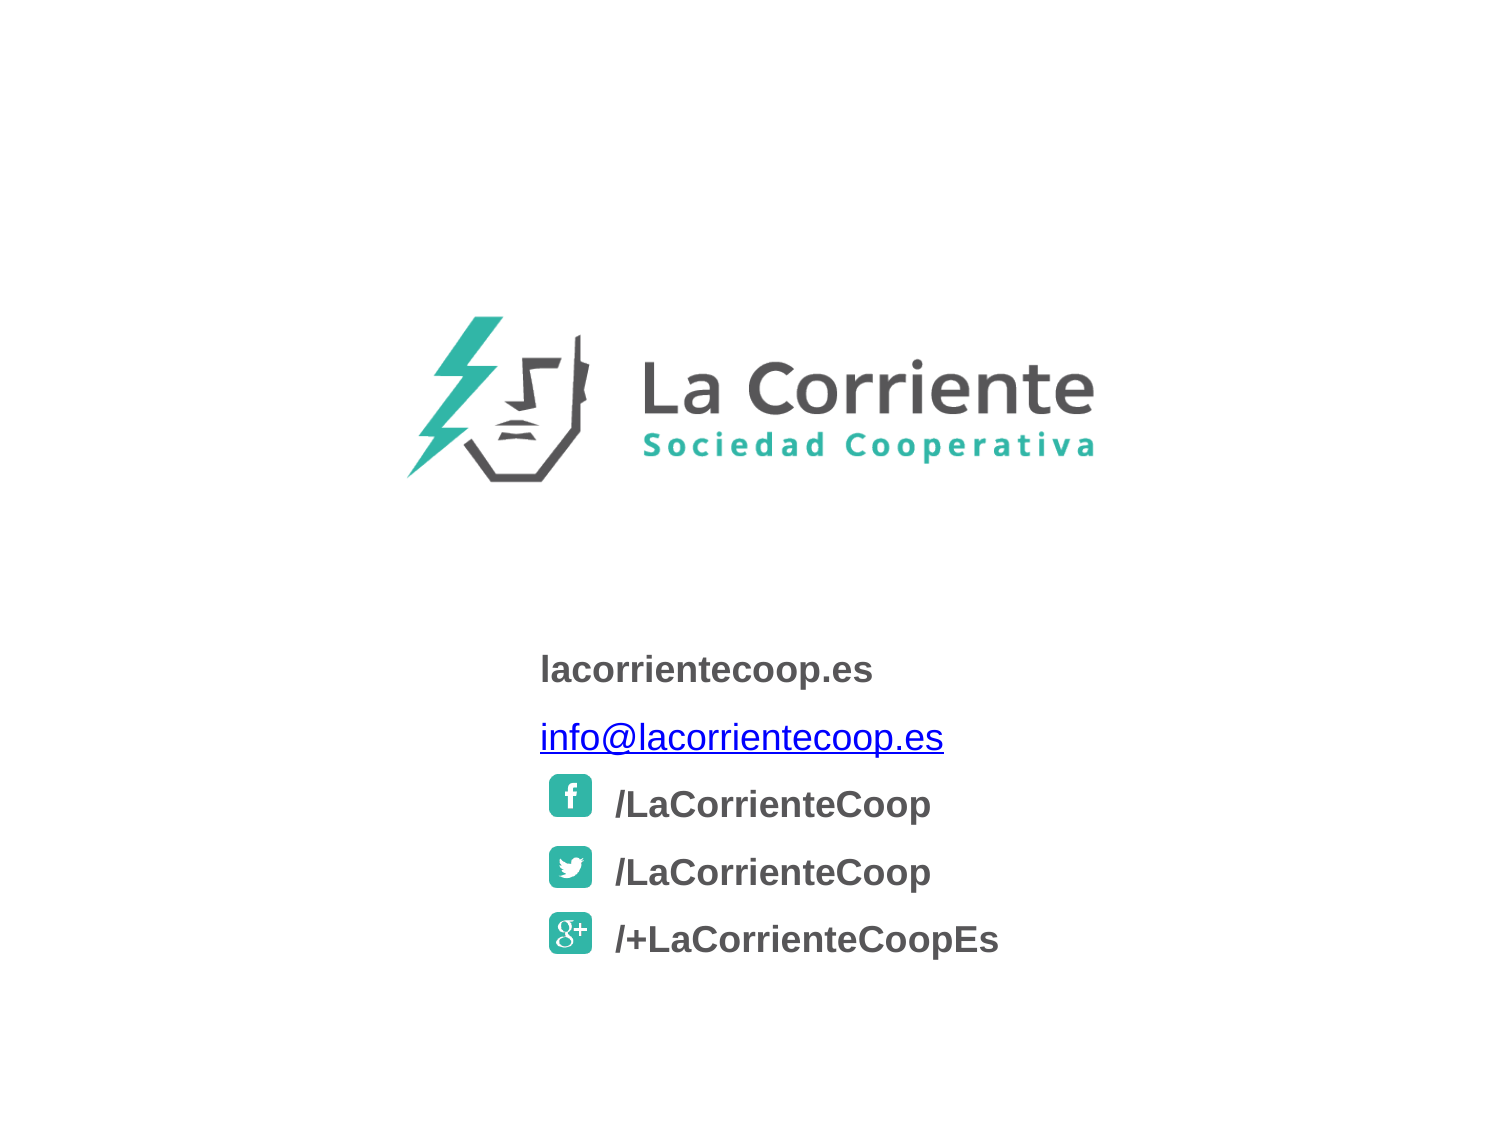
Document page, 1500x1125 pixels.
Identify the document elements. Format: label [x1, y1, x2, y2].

picture [549, 912, 592, 954]
picture [362, 274, 1138, 525]
picture [549, 774, 592, 817]
picture [549, 846, 592, 888]
